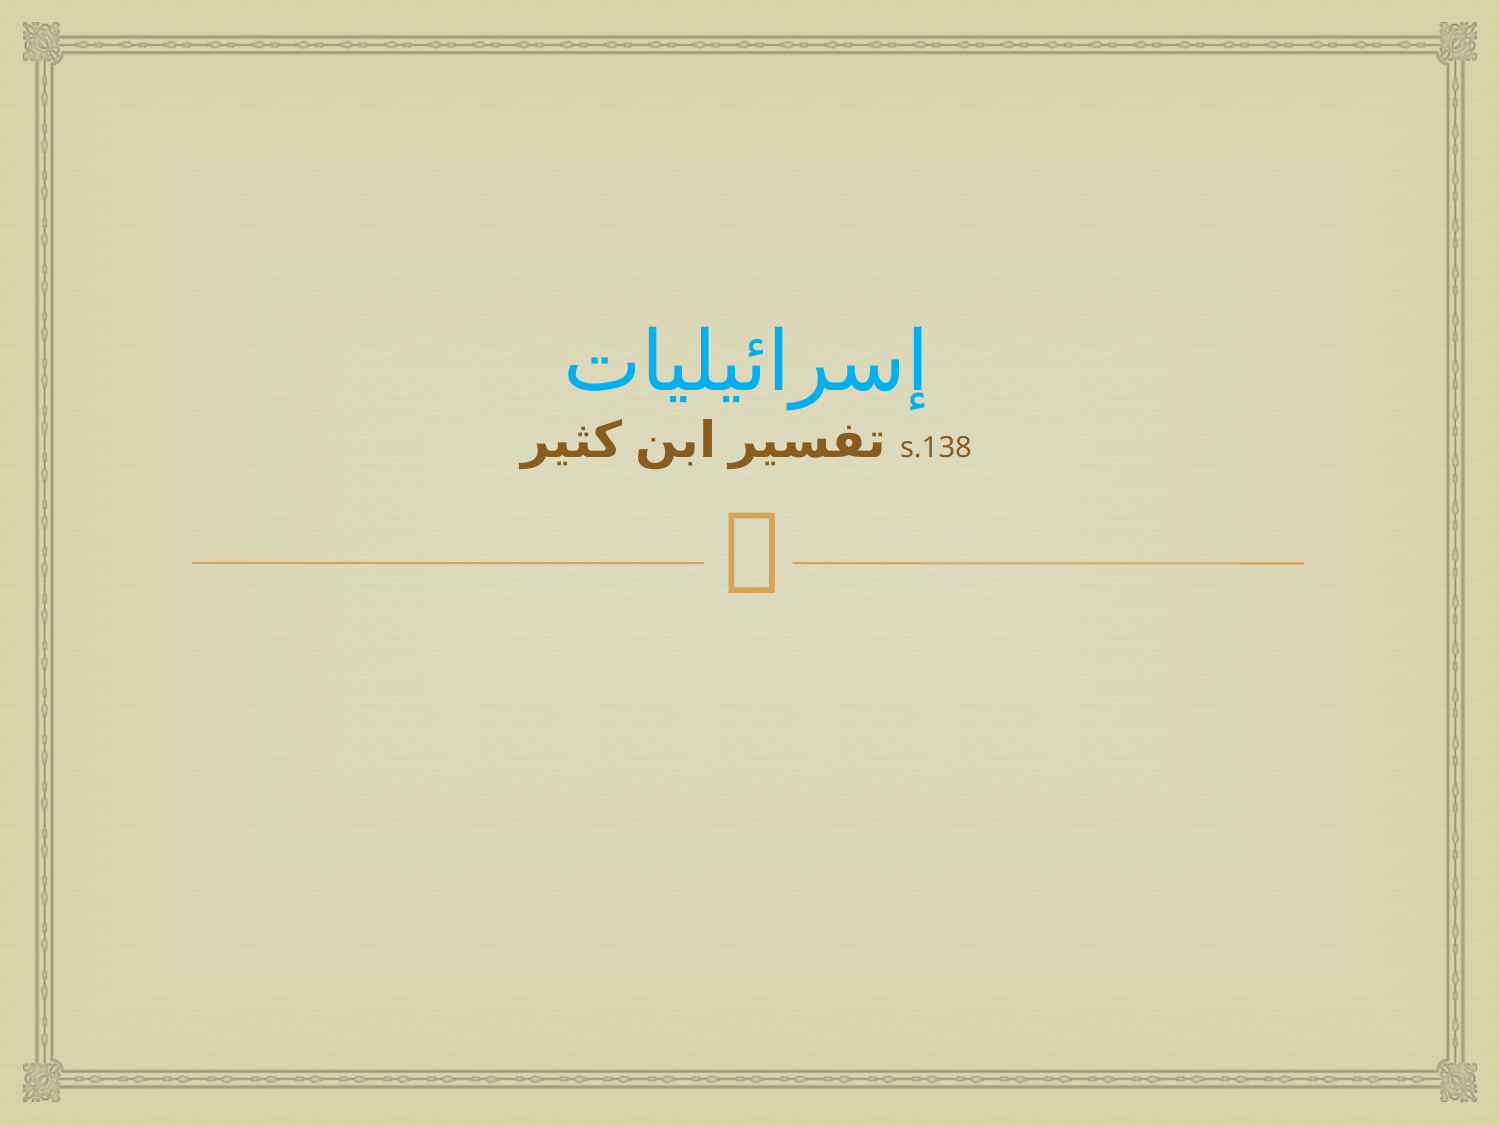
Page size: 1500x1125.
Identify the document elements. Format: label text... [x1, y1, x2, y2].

picture [0, 0, 1500, 1125]
title إسرائيليات تفسير ابن كثير s.138 [37, 99, 1457, 475]
